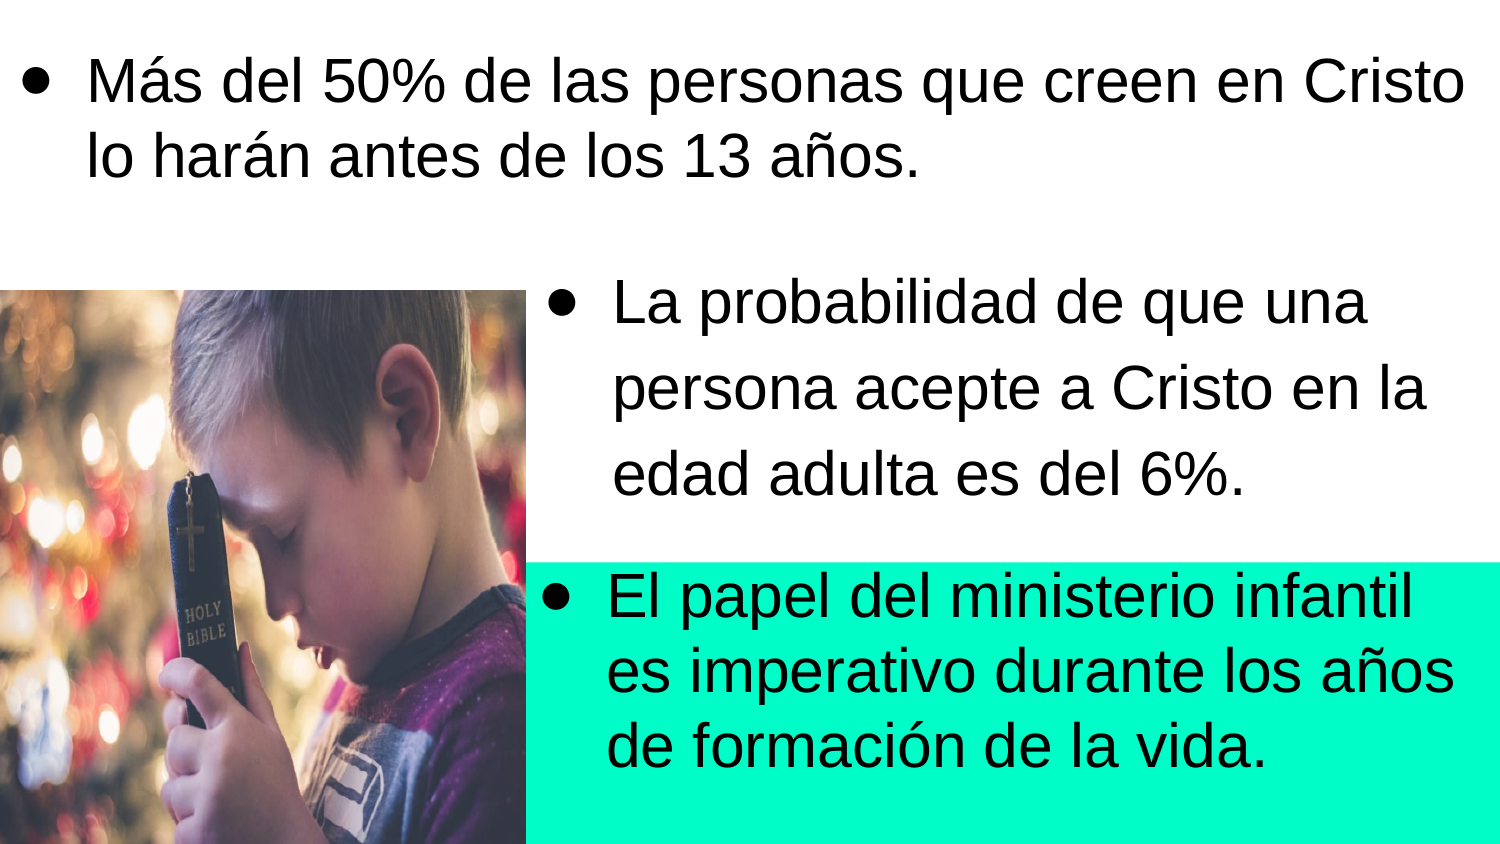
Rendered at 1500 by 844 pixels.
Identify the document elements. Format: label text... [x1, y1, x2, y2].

text_box Más del 50% de las personas que creen en Cristo lo harán antes de los 13 años. [0, 28, 1500, 229]
text_box El papel del ministerio infantil es imperativo durante los años de formación de la vida. [531, 544, 1495, 745]
text_box La probabilidad de que una persona acepte a Cristo en la edad adulta es del 6%. [525, 238, 1489, 535]
picture [0, 290, 527, 844]
